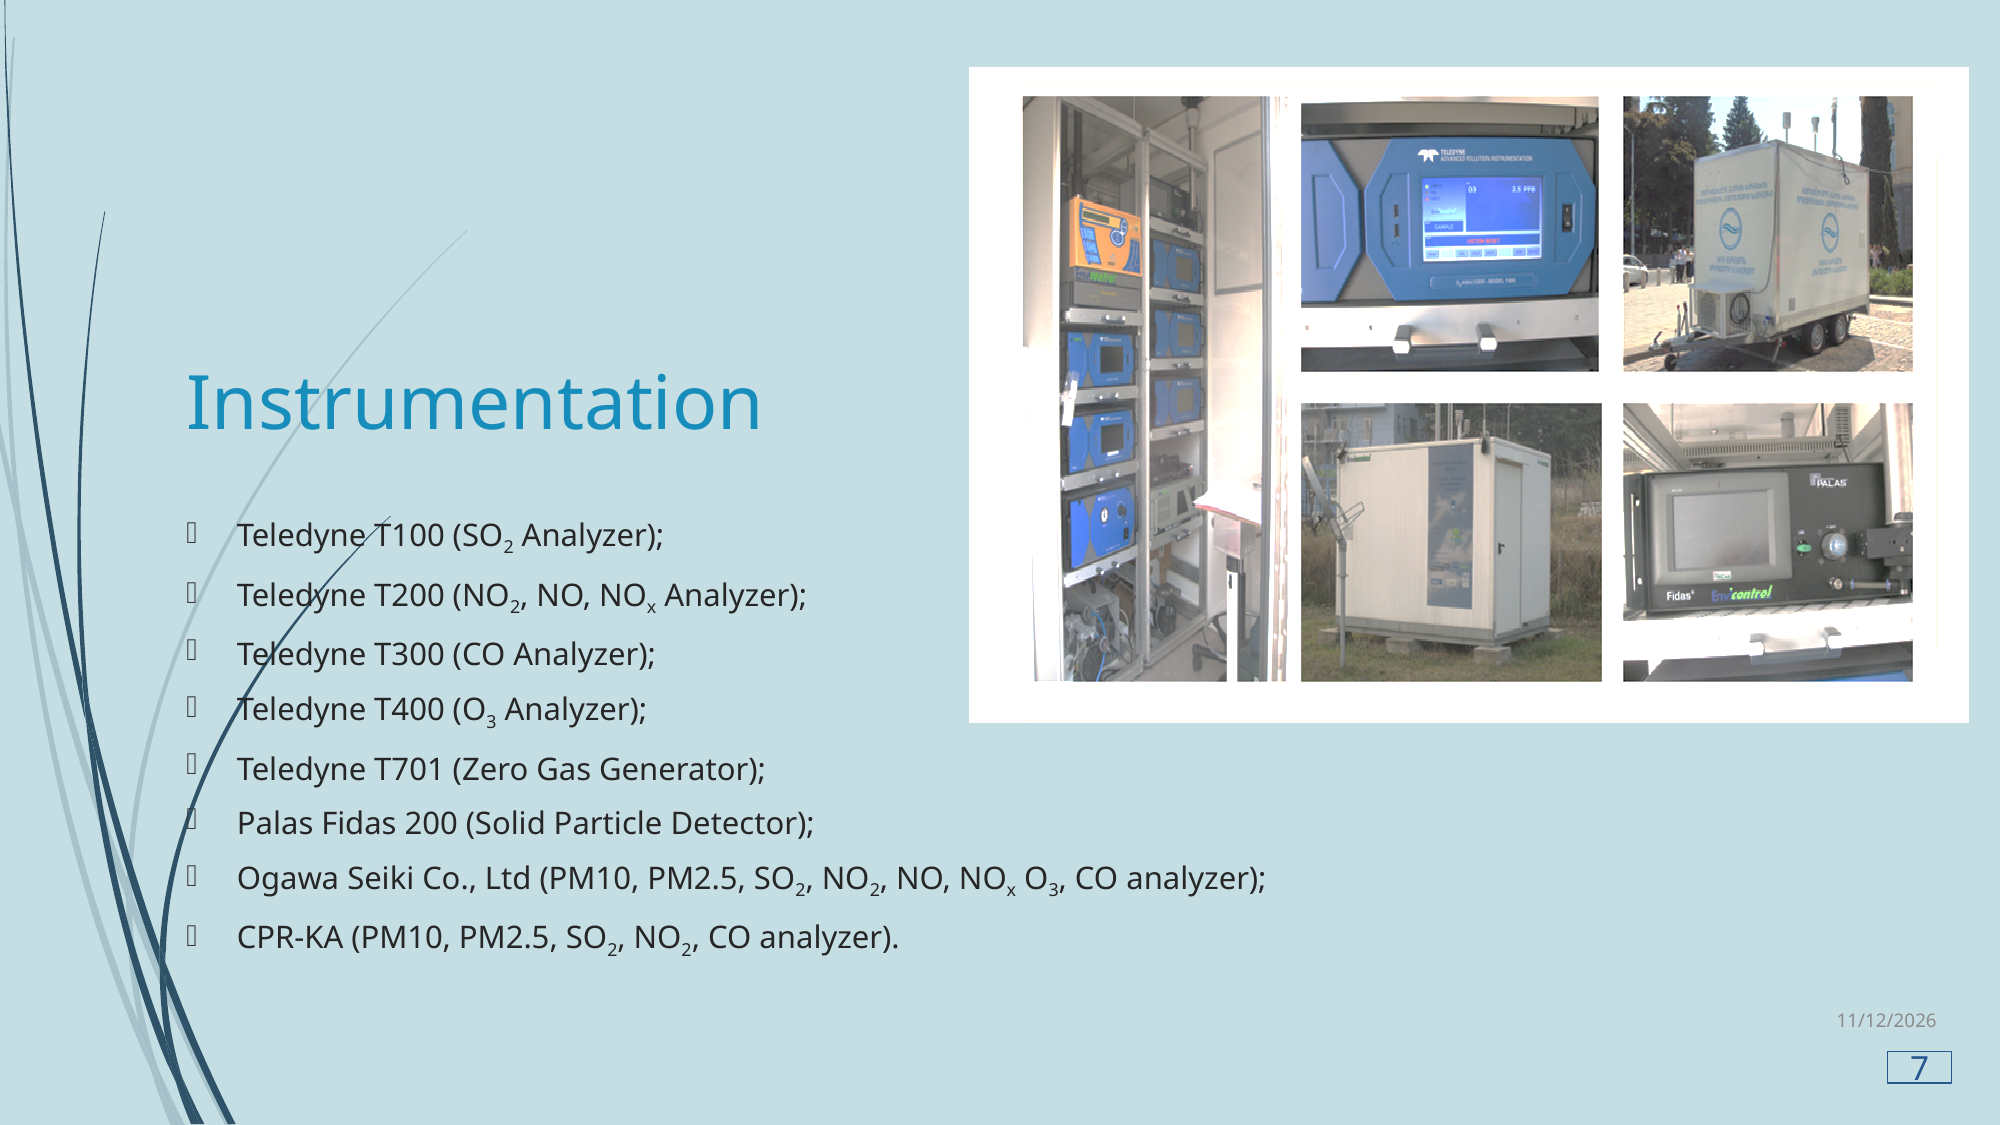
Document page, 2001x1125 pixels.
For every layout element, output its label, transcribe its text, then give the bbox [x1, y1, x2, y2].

text_box 7 [1887, 1051, 1952, 1084]
list Teledyne T100 (SO2 Analyzer); Teledyne T200 (NO2, NO, NOx Analyzer); Teledyne T300 (CO Analyzer); Teledyne T400 (O3 Analyzer); Teledyne T701 (Zero Gas Generator); Palas Fidas 200 (Solid Particle Detector); Ogawa Seiki Co., Ltd (PM10, PM2.5, SO2, NO2, NO, NOx O3, CO analyzer); CPR-KA (PM10, PM2.5, SO2, NO2, CO analyzer). [171, 507, 1637, 970]
picture [968, 66, 1970, 723]
title Instrumentation [171, 347, 812, 507]
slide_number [1763, 990, 1952, 1052]
